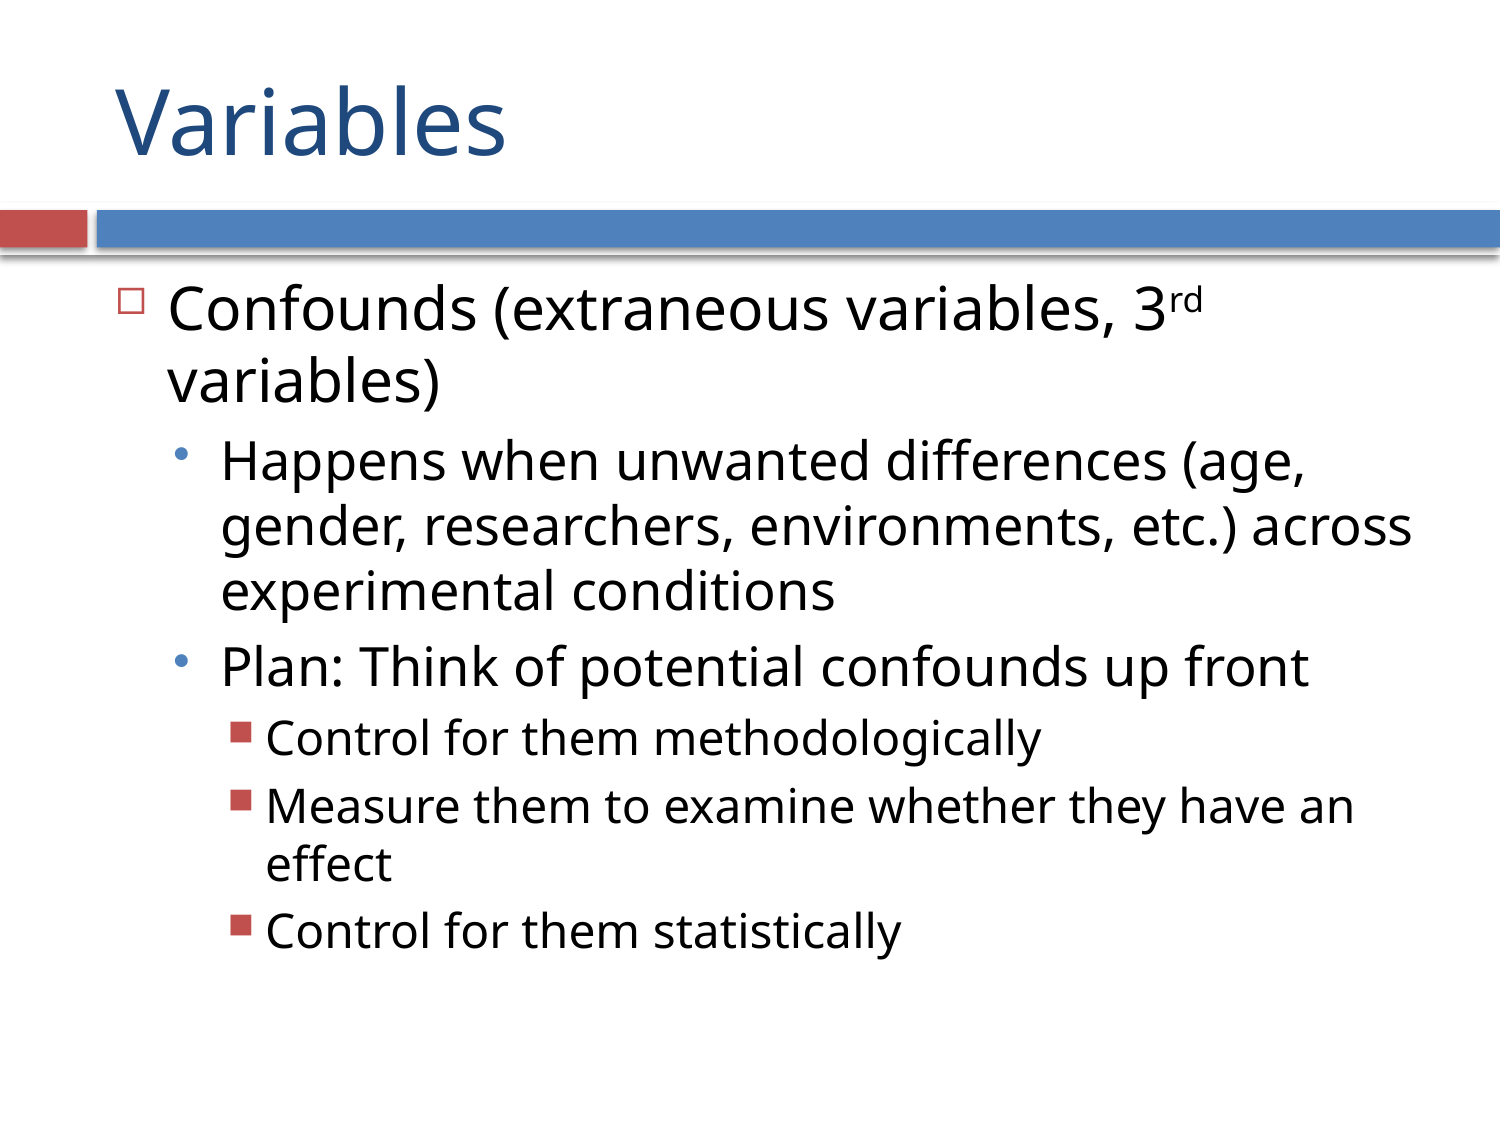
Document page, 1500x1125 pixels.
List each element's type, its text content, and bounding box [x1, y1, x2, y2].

title Variables [100, 37, 1438, 200]
list Confounds (extraneous variables, 3rd variables) Happens when unwanted differences (age, gender, researchers, environments, etc.) across experimental conditions Plan: Think of potential confounds up front Control for them methodologically Measure them to examine whether they have an effect Control for them statistically [100, 262, 1438, 1000]
